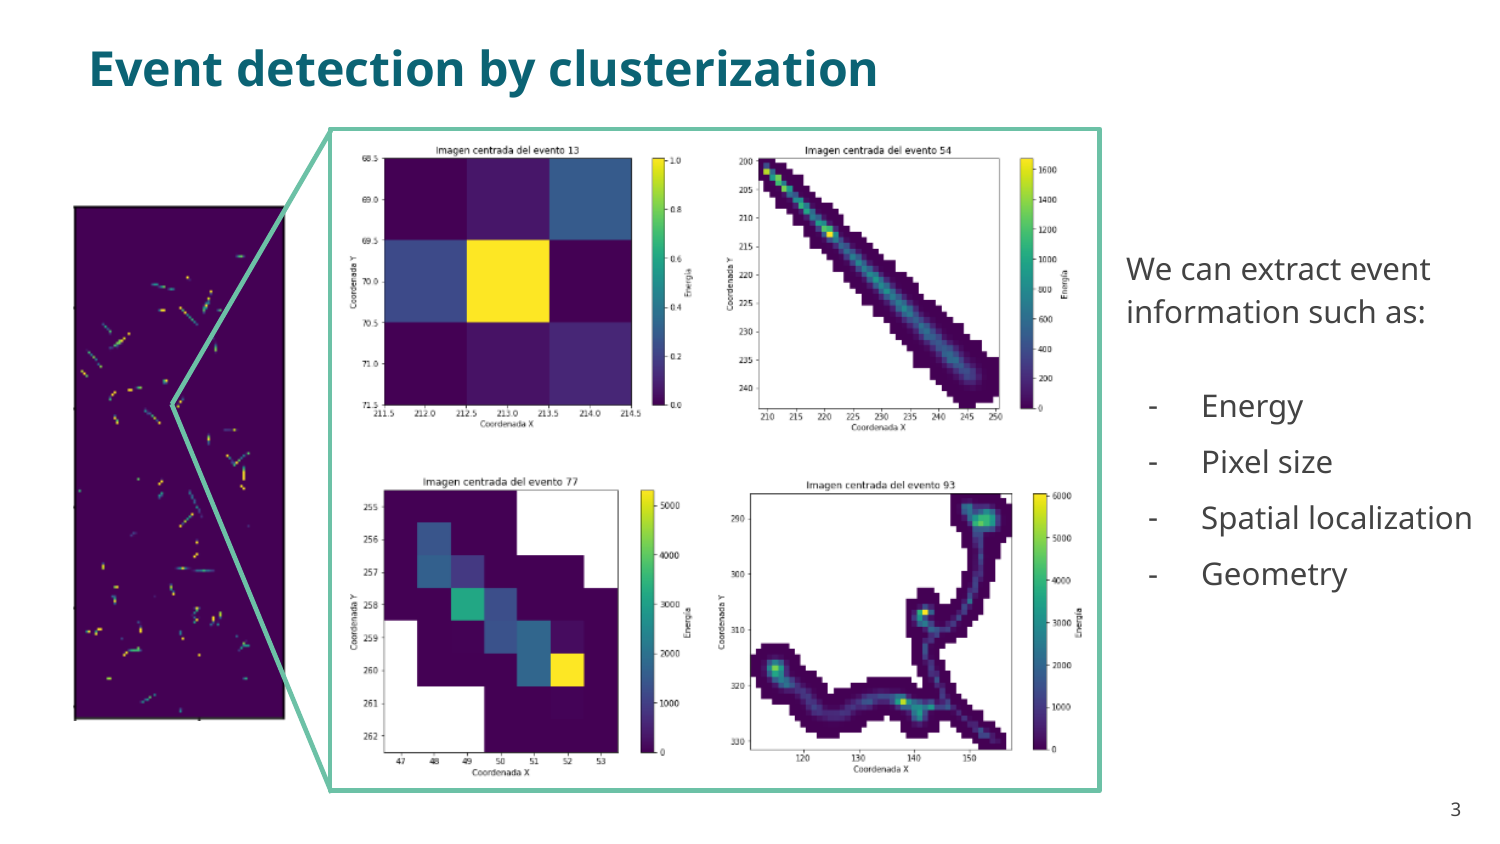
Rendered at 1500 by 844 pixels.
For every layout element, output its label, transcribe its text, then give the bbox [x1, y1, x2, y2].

picture [319, 125, 1112, 803]
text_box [171, 403, 332, 794]
text_box We can extract event information such as: Energy Pixel size Spatial localization Geometry [1116, 228, 1500, 576]
slide_number 3 [1386, 777, 1477, 842]
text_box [171, 130, 332, 403]
title Event detection by clusterization [73, 23, 1392, 126]
picture [73, 198, 171, 721]
